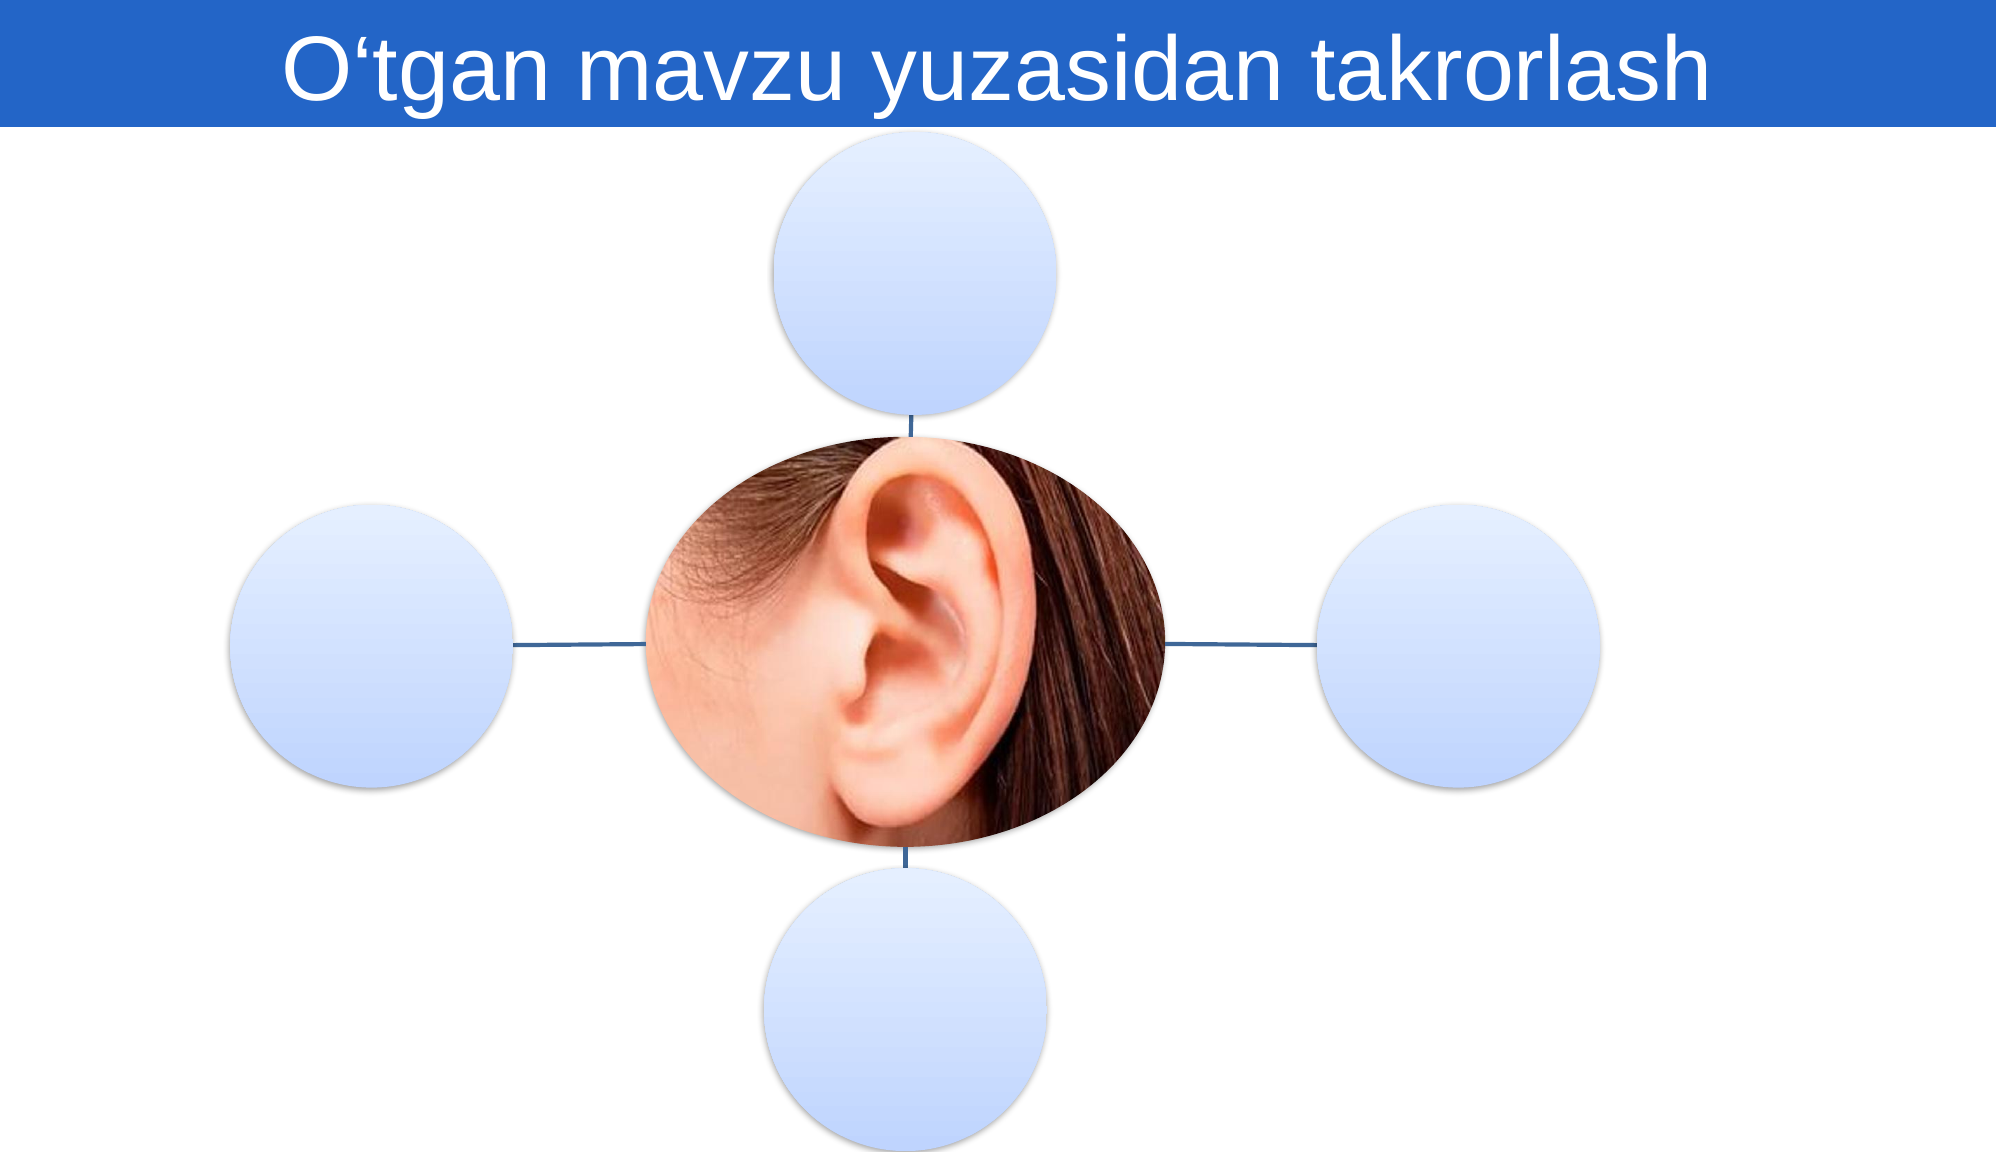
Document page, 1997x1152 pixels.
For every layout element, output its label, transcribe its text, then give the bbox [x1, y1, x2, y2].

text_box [147, 131, 1664, 1152]
text_box O‘tgan mavzu yuzasidan takrorlash [0, 0, 1996, 127]
